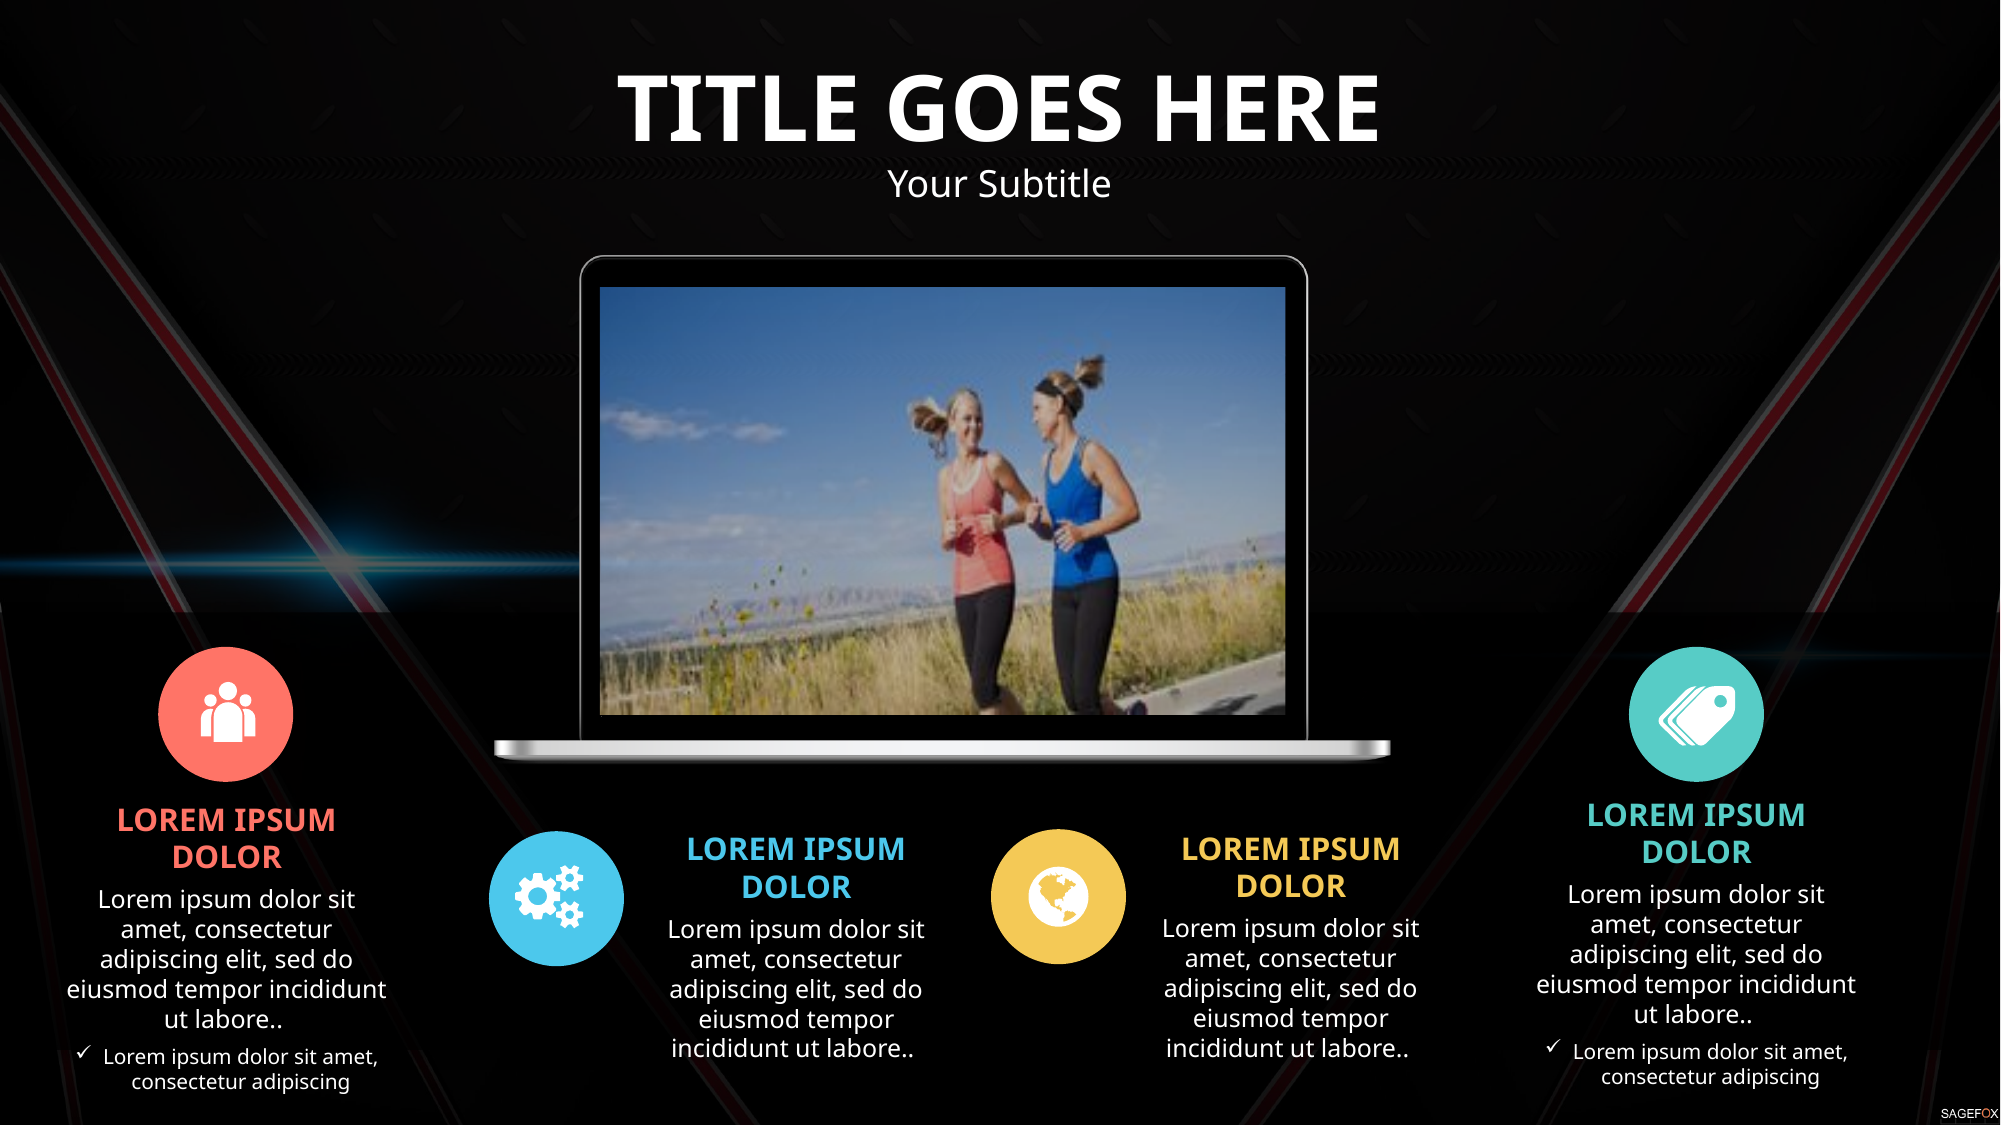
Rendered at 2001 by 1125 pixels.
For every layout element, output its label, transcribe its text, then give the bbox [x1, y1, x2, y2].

text_box [157, 645, 295, 783]
text_box TITLE GOES HERE Your Subtitle [548, 42, 1452, 212]
text_box [487, 830, 626, 968]
text_box [1627, 645, 1766, 783]
text_box [239, 694, 252, 707]
text_box [989, 828, 1126, 966]
text_box [1028, 866, 1089, 927]
text_box [515, 865, 584, 929]
picture [0, 0, 2001, 1125]
text_box LOREM IPSUM DOLOR Lorem ipsum dolor sit amet, consectetur adipiscing elit, sed do eiusmod tempor incididunt ut labore.. [1126, 821, 1456, 1080]
text_box LOREM IPSUM DOLOR Lorem ipsum dolor sit amet, consectetur adipiscing elit, sed do eiusmod tempor incididunt ut labore.. Lorem ipsum dolor sit amet, consectetur adipiscing [46, 792, 407, 1101]
text_box [0, 611, 2000, 1051]
text_box LOREM IPSUM DOLOR Lorem ipsum dolor sit amet, consectetur adipiscing elit, sed do eiusmod tempor incididunt ut labore.. Lorem ipsum dolor sit amet, consectetur adipiscing [1516, 787, 1877, 1096]
text_box LOREM IPSUM DOLOR Lorem ipsum dolor sit amet, consectetur adipiscing elit, sed do eiusmod tempor incididunt ut labore.. [631, 822, 962, 1081]
text_box [218, 681, 238, 701]
text_box [204, 694, 217, 707]
text_box [1658, 686, 1736, 746]
text_box [200, 702, 256, 742]
